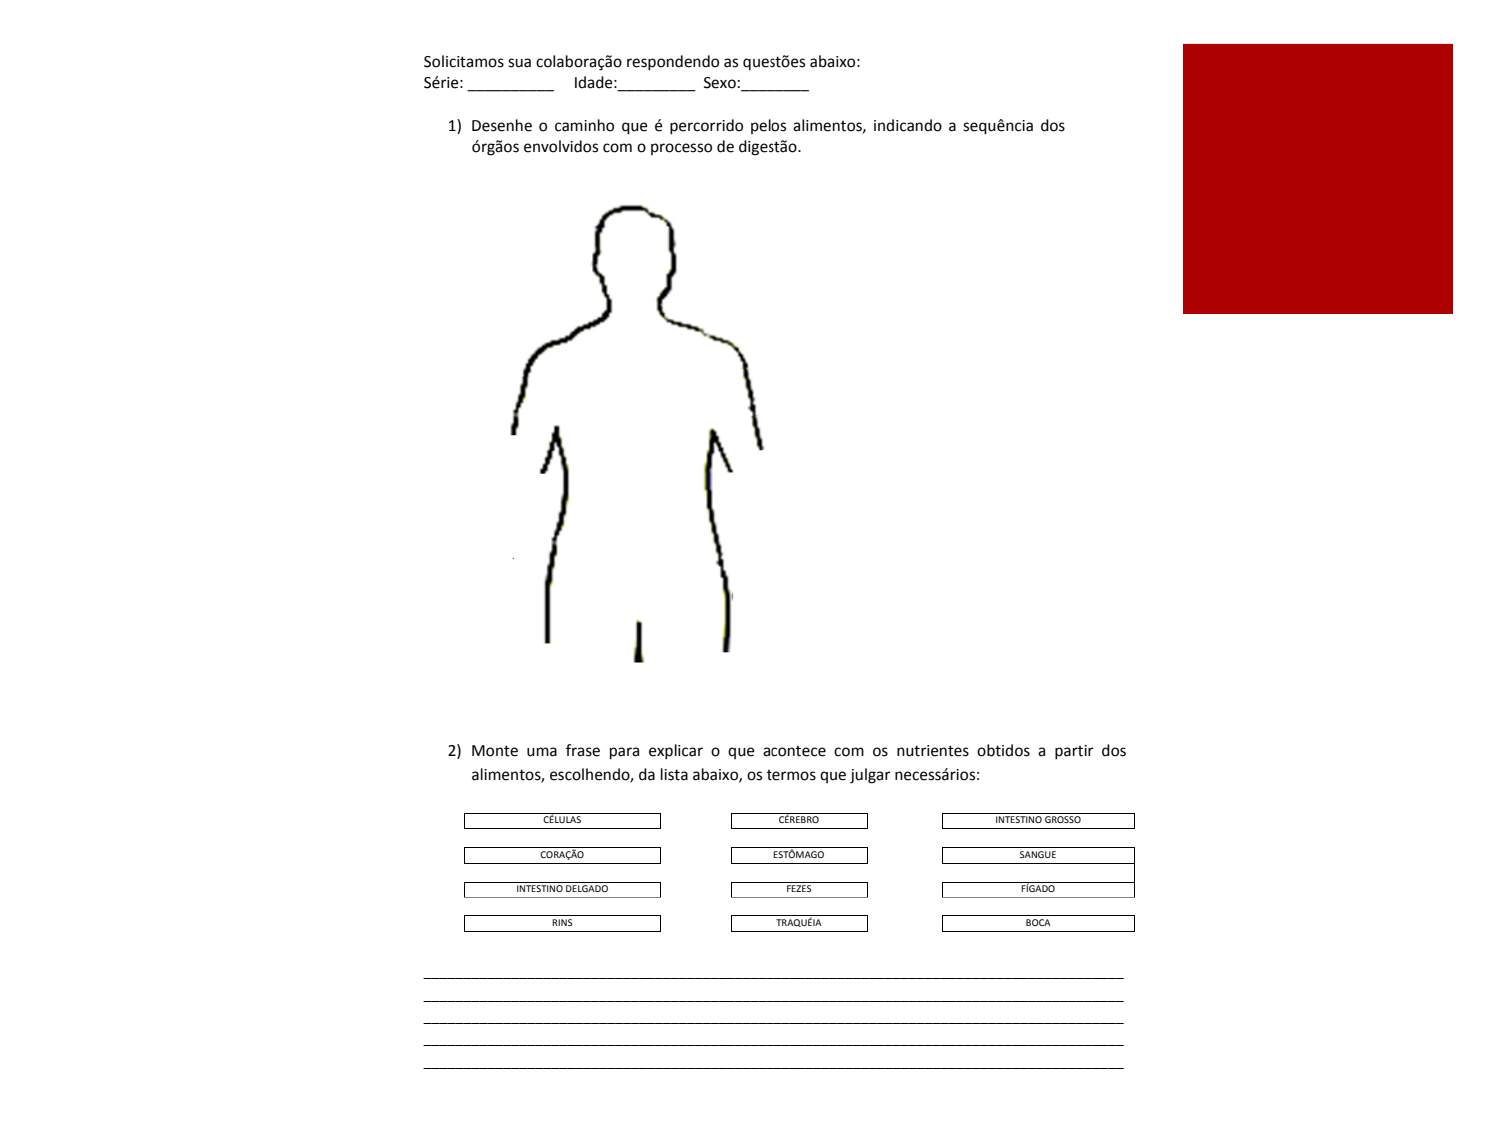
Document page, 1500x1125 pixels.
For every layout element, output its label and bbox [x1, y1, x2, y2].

list [375, 45, 1166, 1084]
